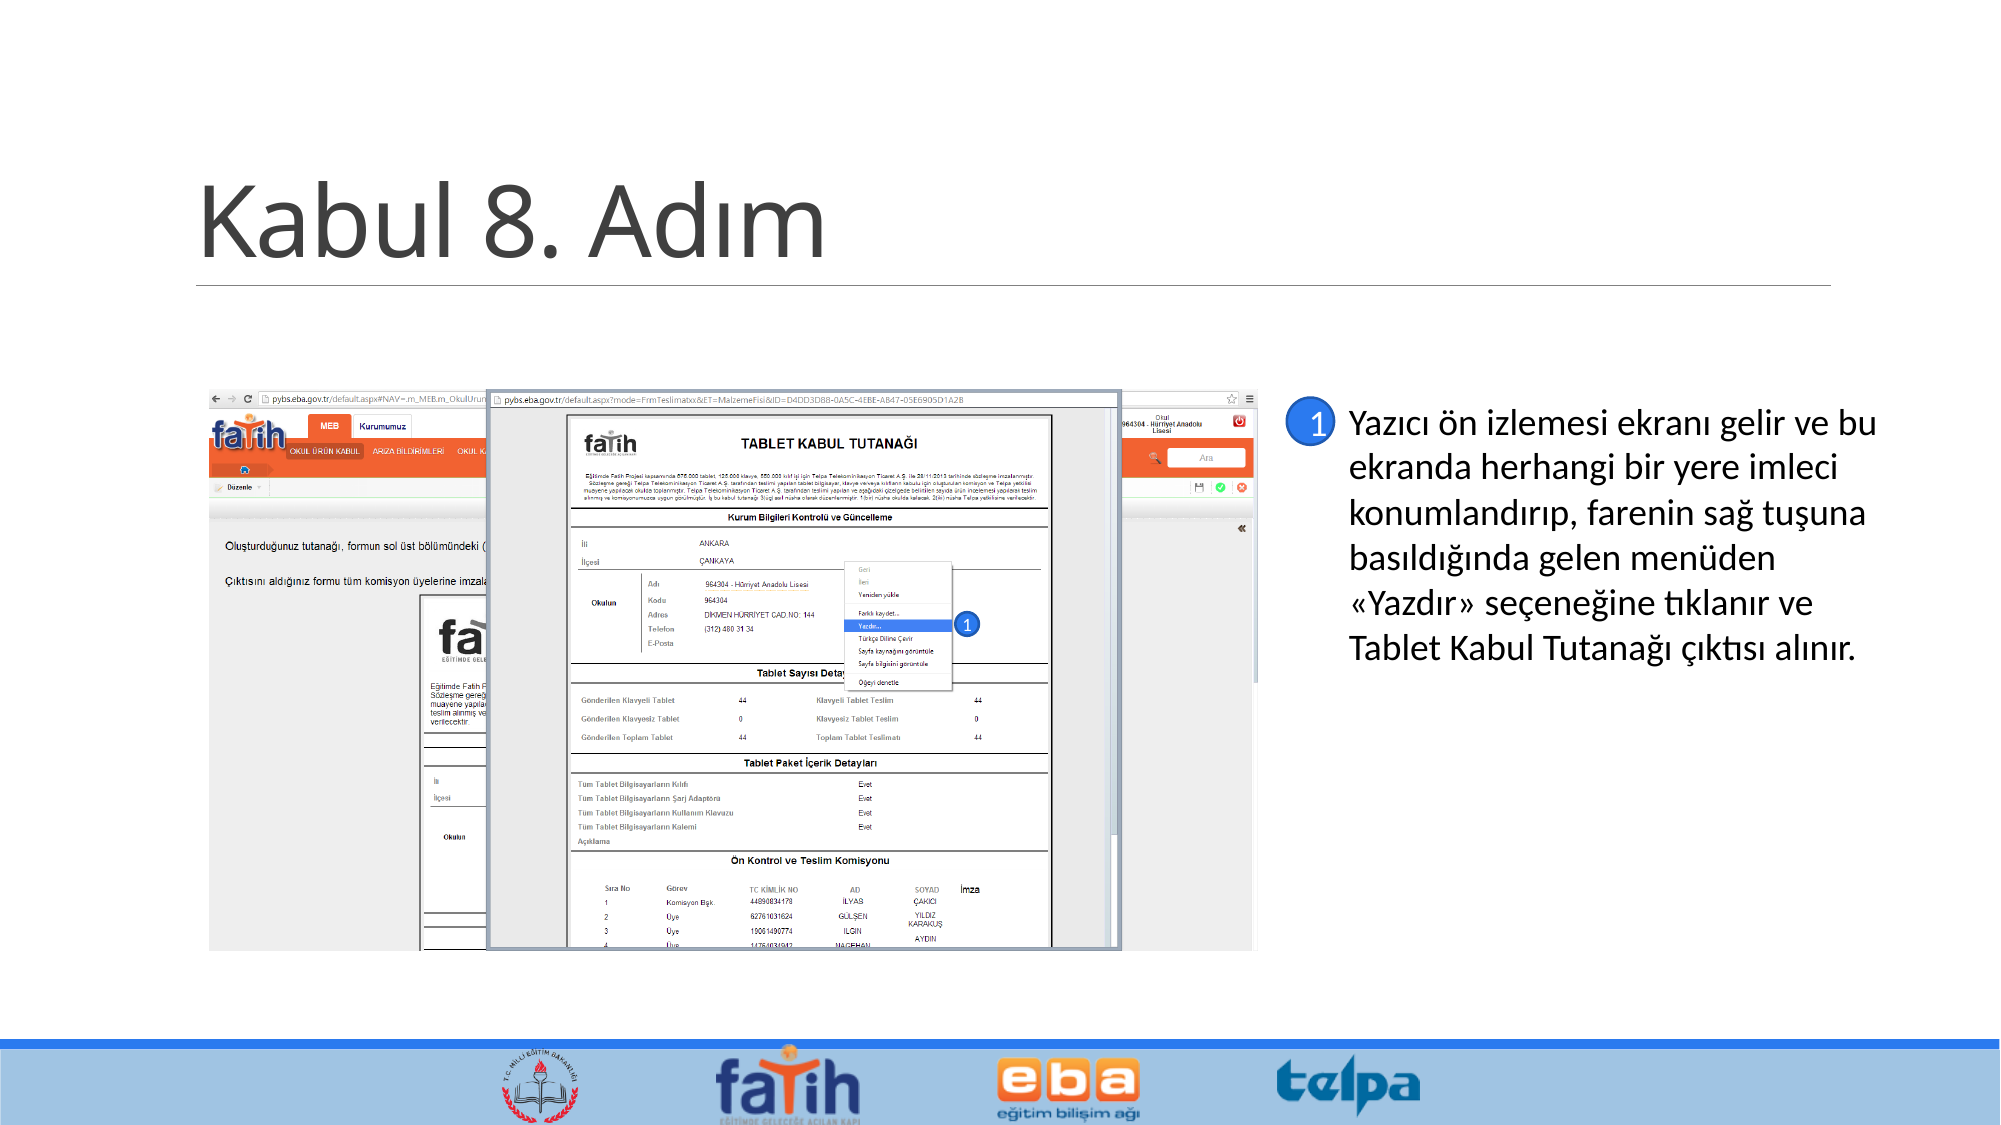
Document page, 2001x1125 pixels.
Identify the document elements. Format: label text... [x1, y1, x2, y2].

picture [716, 1044, 860, 1125]
picture [208, 389, 1258, 952]
text_box 1 [1285, 396, 1336, 447]
picture [502, 1048, 579, 1124]
picture [1277, 1053, 1421, 1119]
list [180, 302, 1830, 963]
picture [996, 1056, 1140, 1124]
title Kabul 8. Adım [180, 47, 1830, 285]
text_box Yazıcı ön izlemesi ekranı gelir ve bu ekranda herhangi bir yere imleci konumlandırıp, farenin sağ tuşuna basıldığında gelen menüden «Yazdır» seçeneğine tıklanır ve Tablet Kabul Tutanağı çıktısı alınır. [1333, 390, 1893, 720]
